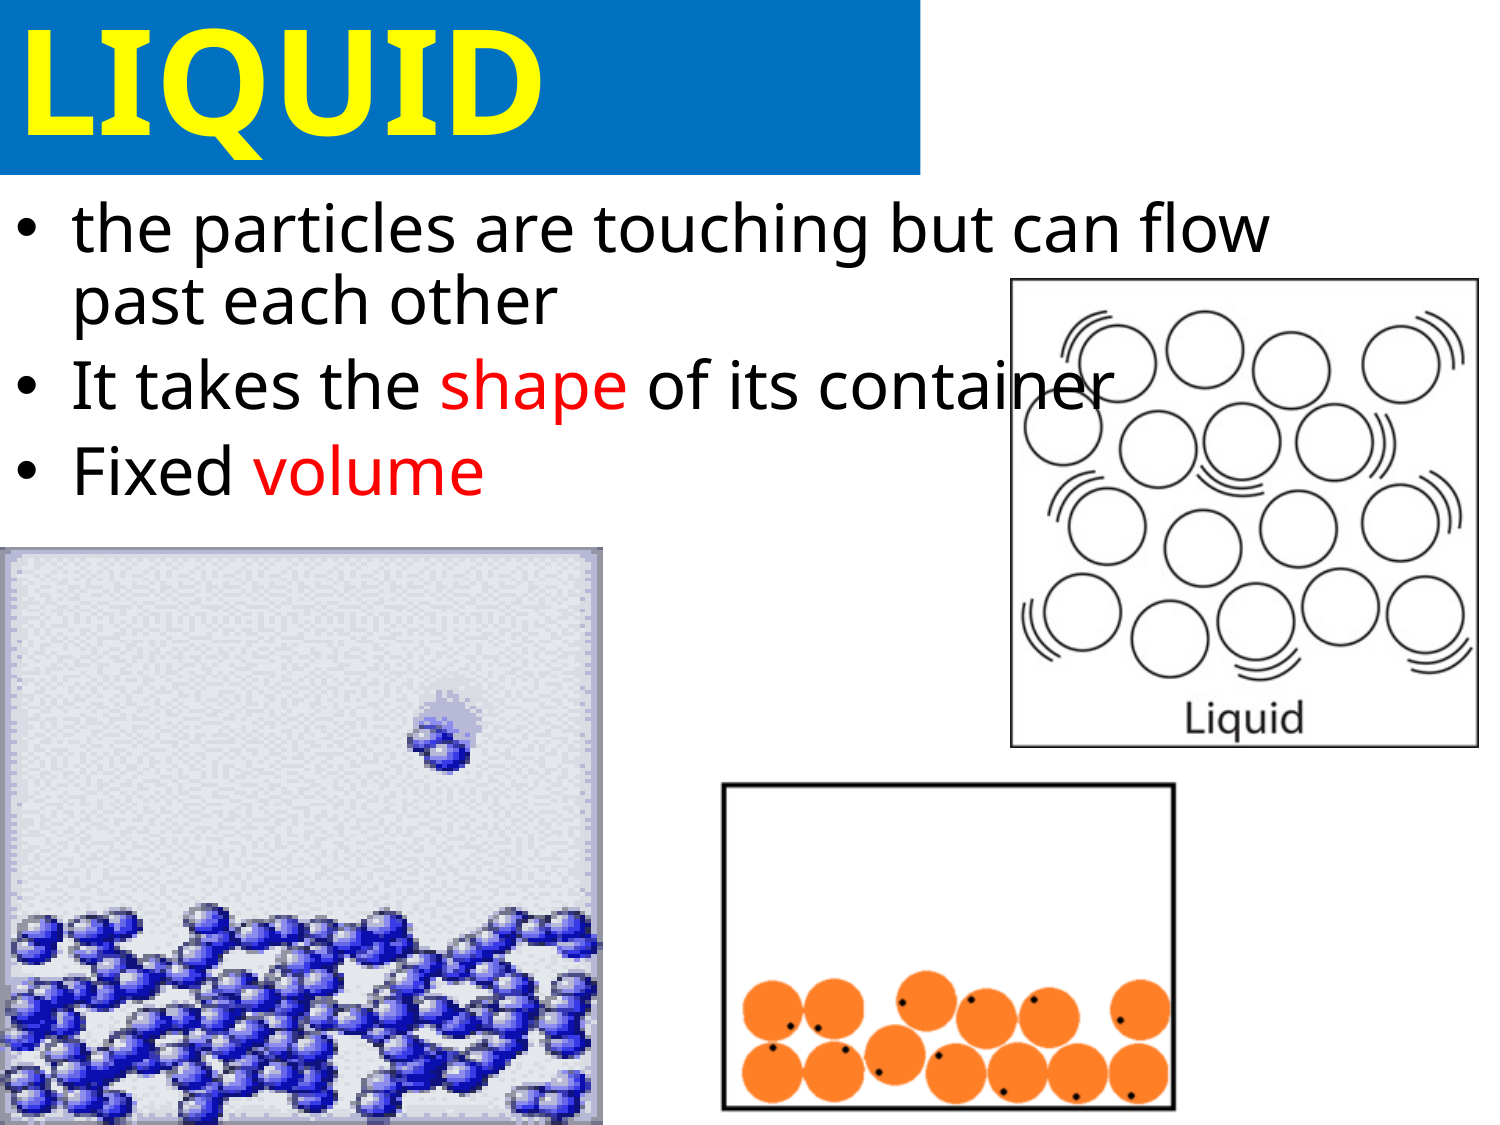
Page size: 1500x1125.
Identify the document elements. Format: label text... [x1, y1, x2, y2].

picture [711, 776, 1189, 1125]
picture [1009, 278, 1479, 748]
text_box the particles are touching but can flow past each other It takes the shape of its container Fixed volume [0, 187, 1423, 548]
picture [0, 547, 603, 1125]
title LIQUID [0, 0, 921, 175]
